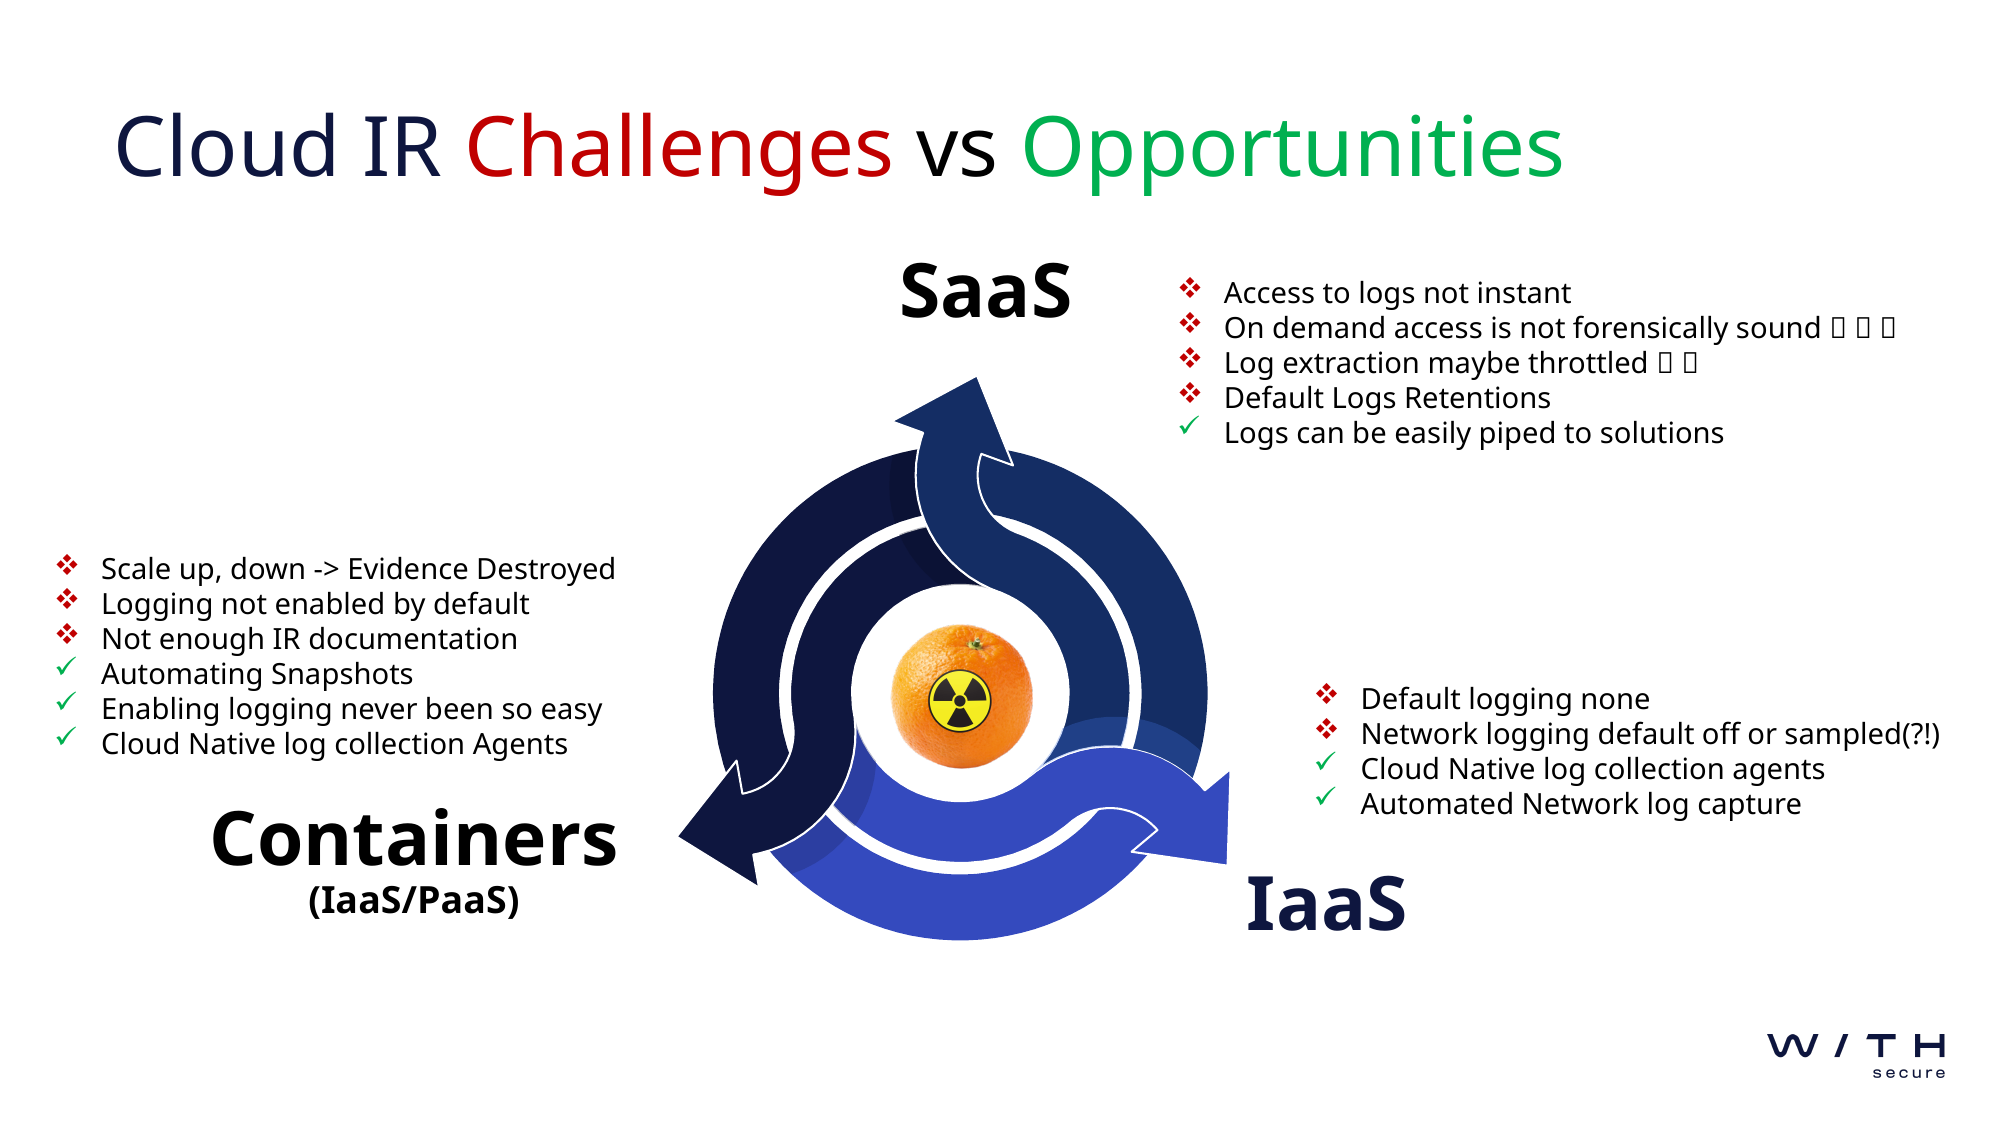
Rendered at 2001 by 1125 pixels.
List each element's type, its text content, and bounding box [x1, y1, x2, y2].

picture [1767, 1034, 1945, 1078]
title Cloud IR Challenges vs Opportunities [114, 54, 1886, 244]
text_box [676, 449, 998, 888]
list SaaS [899, 252, 1116, 340]
text_box Access to logs not instant On demand access is not forensically sound    Log extraction maybe throttled   Default Logs Retentions Logs can be easily piped to solutions [1162, 266, 1929, 457]
text_box IaaS [1246, 865, 1665, 953]
text_box Containers (IaaS/PaaS) [205, 800, 624, 888]
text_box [769, 710, 1231, 941]
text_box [865, 600, 1058, 793]
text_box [891, 375, 1208, 778]
text_box Default logging none Network logging default off or sampled(?!) Cloud Native log collection agents Automated Network log capture [1298, 673, 1971, 828]
text_box Scale up, down -> Evidence Destroyed Logging not enabled by default Not enough IR documentation Automating Snapshots Enabling logging never been so easy Cloud Native log collection Agents [39, 543, 676, 768]
